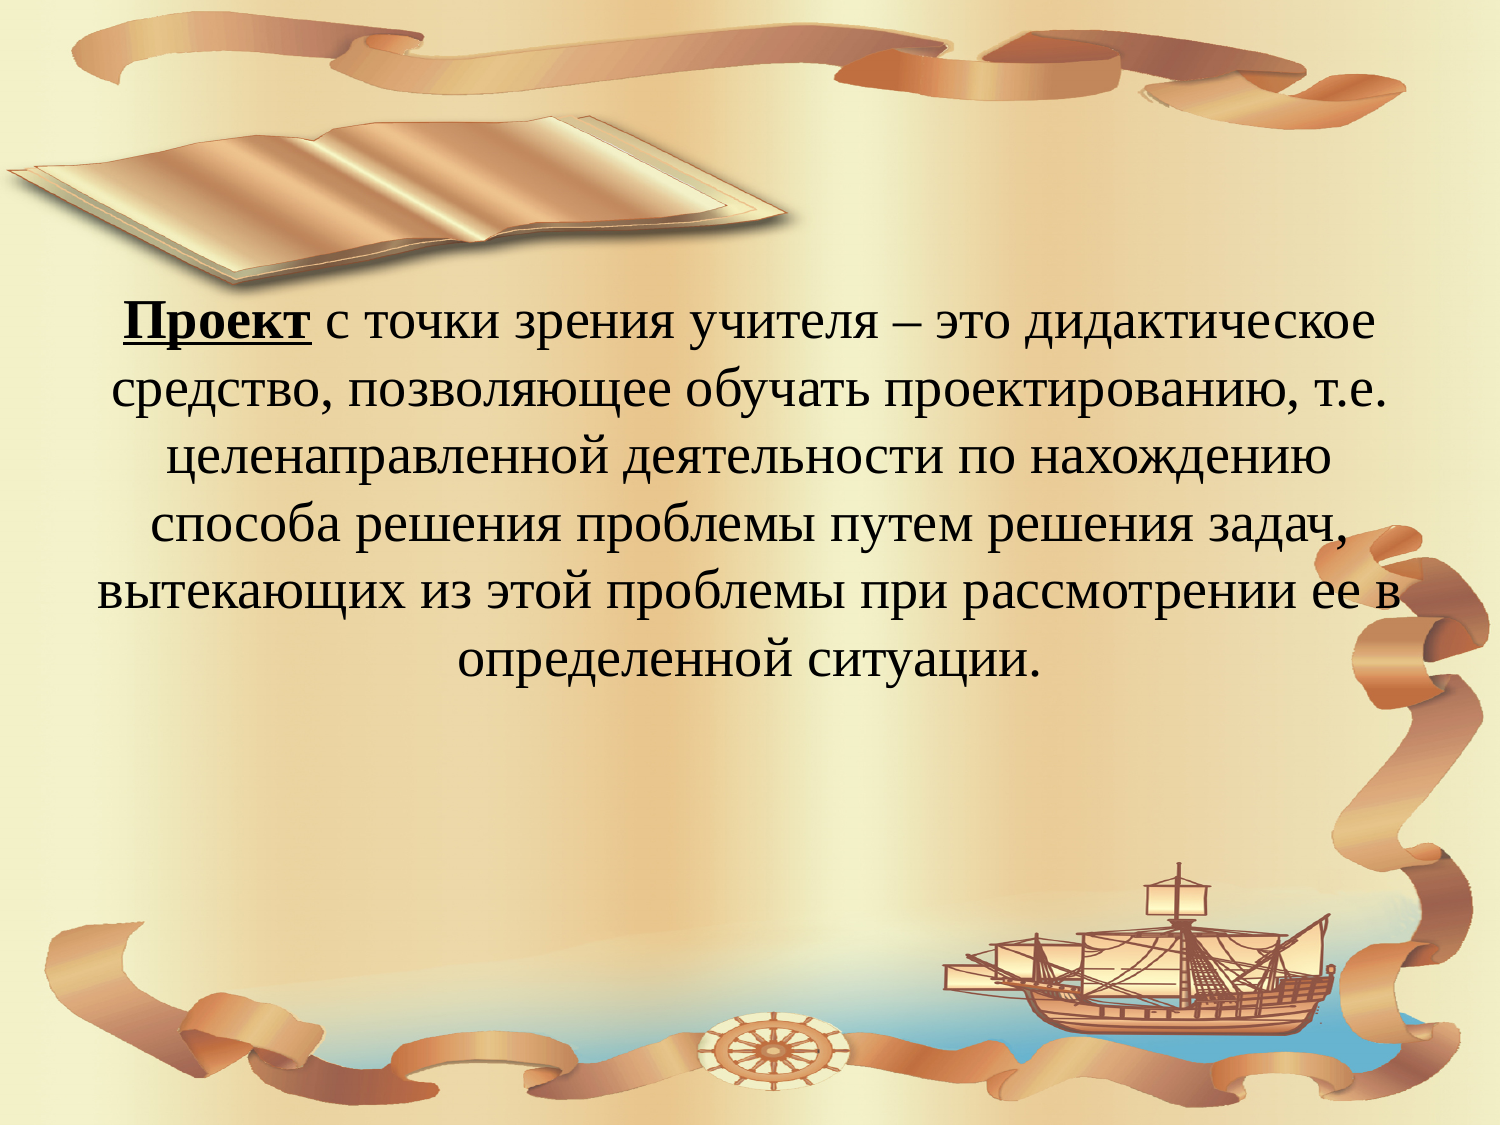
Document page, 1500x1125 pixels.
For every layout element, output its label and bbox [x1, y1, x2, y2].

list [0, 0, 1500, 1125]
